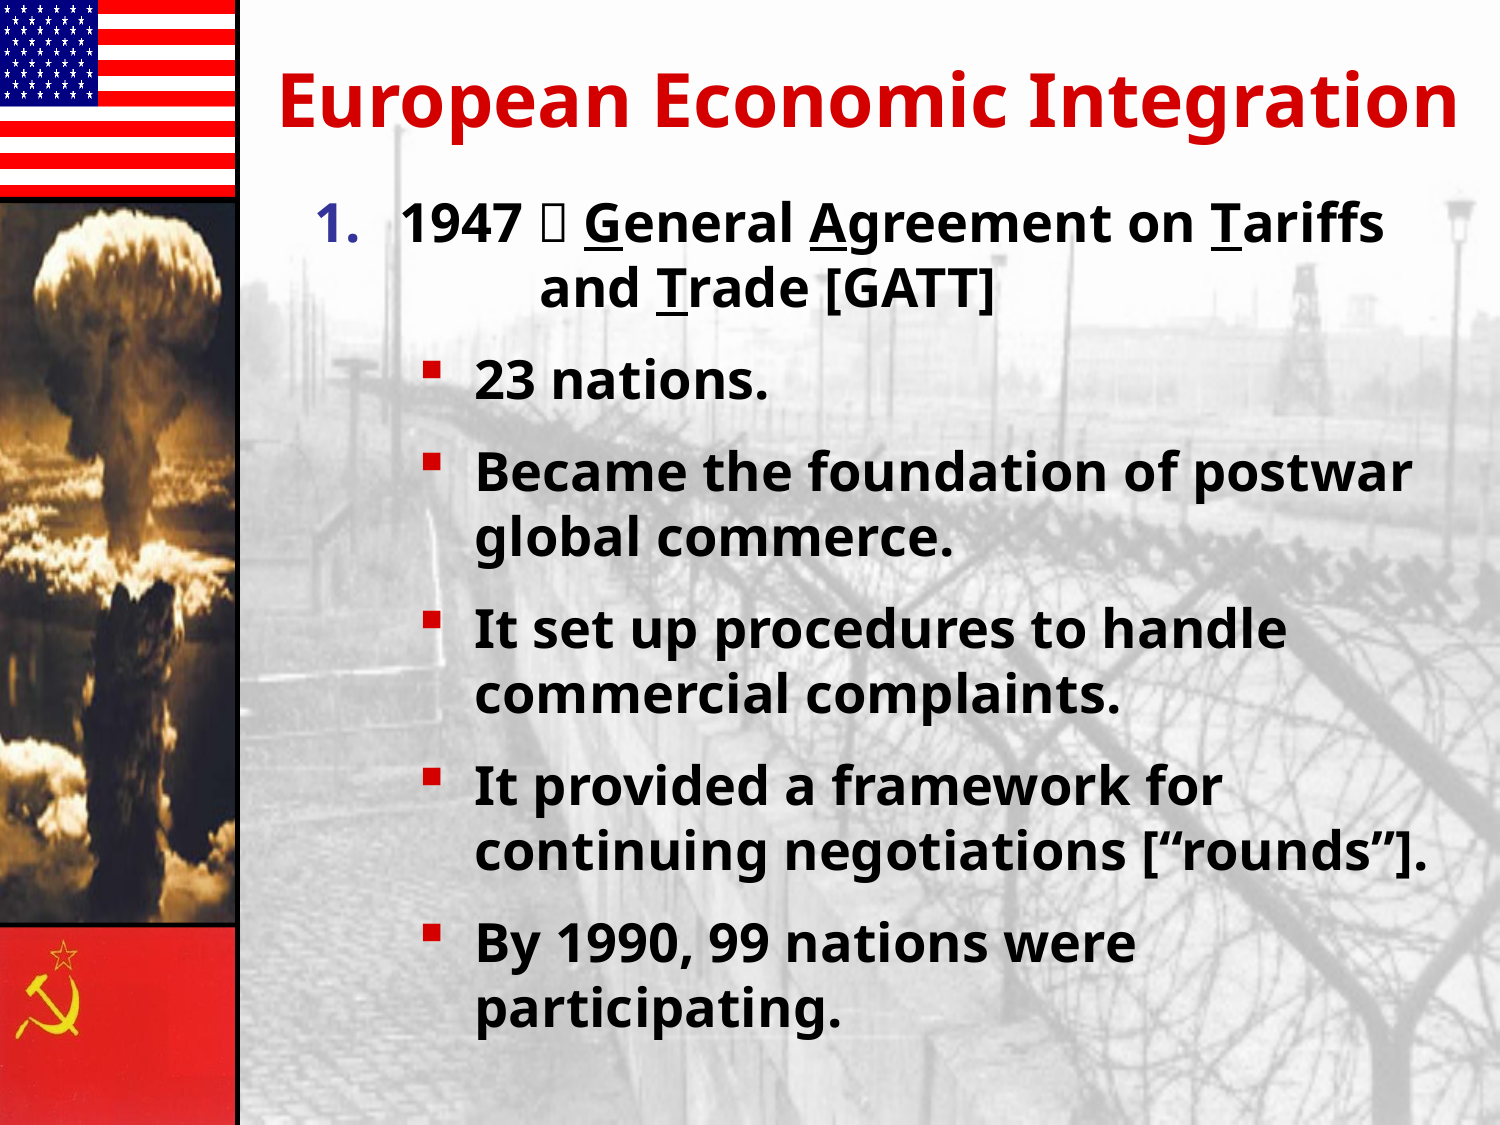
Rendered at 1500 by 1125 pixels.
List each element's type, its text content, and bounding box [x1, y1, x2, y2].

text_box 1947  General Agreement on Tariffs and Trade [GATT] 23 nations. Became the foundation of postwar global commerce. It set up procedures to handle commercial complaints. It provided a framework for continuing negotiations [“rounds”]. By 1990, 99 nations were participating. [300, 181, 1475, 1046]
picture [0, 0, 235, 196]
picture [0, 928, 235, 1125]
picture [0, 204, 235, 922]
text_box European Economic Integration [237, 45, 1500, 150]
